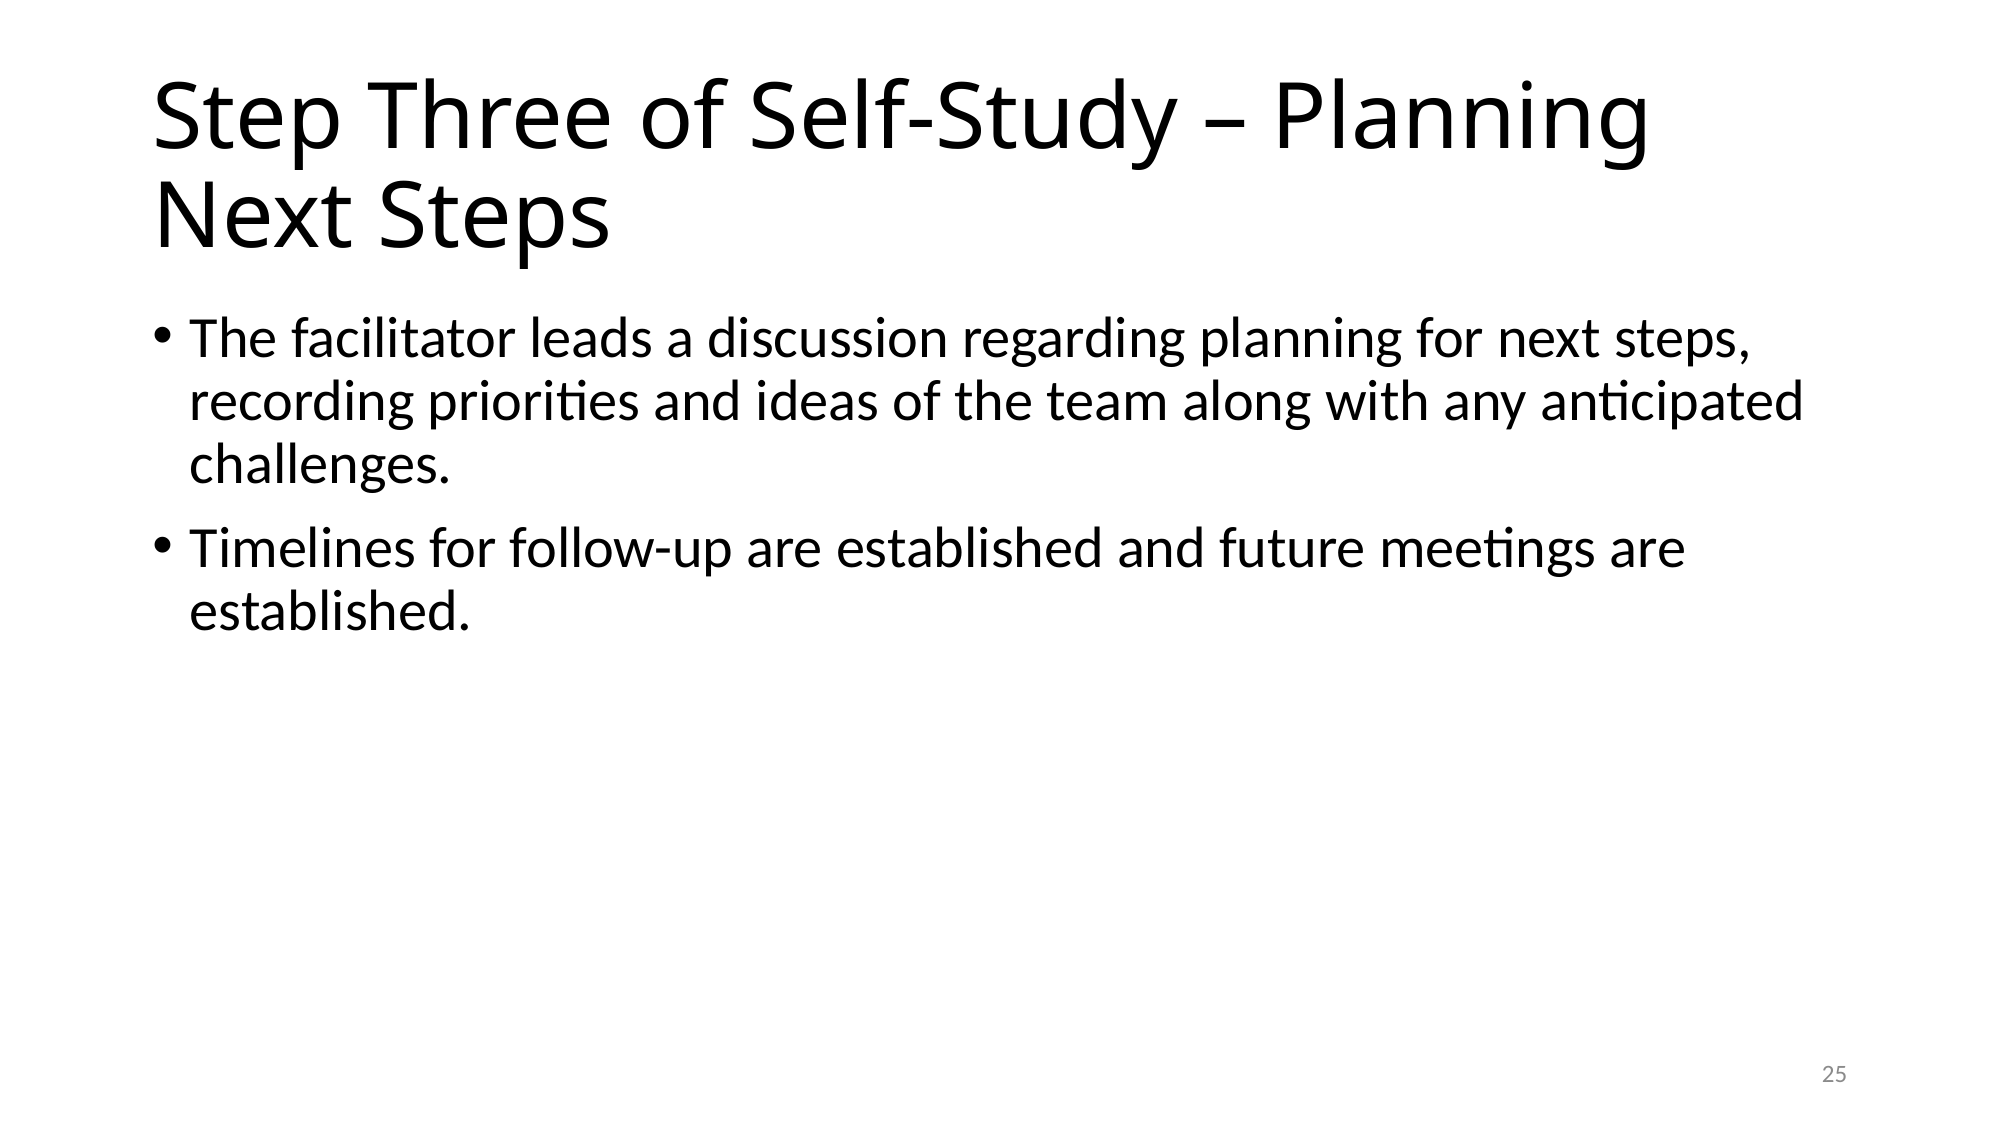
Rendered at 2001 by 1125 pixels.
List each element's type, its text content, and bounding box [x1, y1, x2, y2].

slide_number 25 [1412, 1042, 1863, 1103]
list The facilitator leads a discussion regarding planning for next steps, recording priorities and ideas of the team along with any anticipated challenges. Timelines for follow-up are established and future meetings are established. [137, 299, 1863, 1014]
title Step Three of Self-Study – Planning Next Steps [137, 59, 1863, 278]
